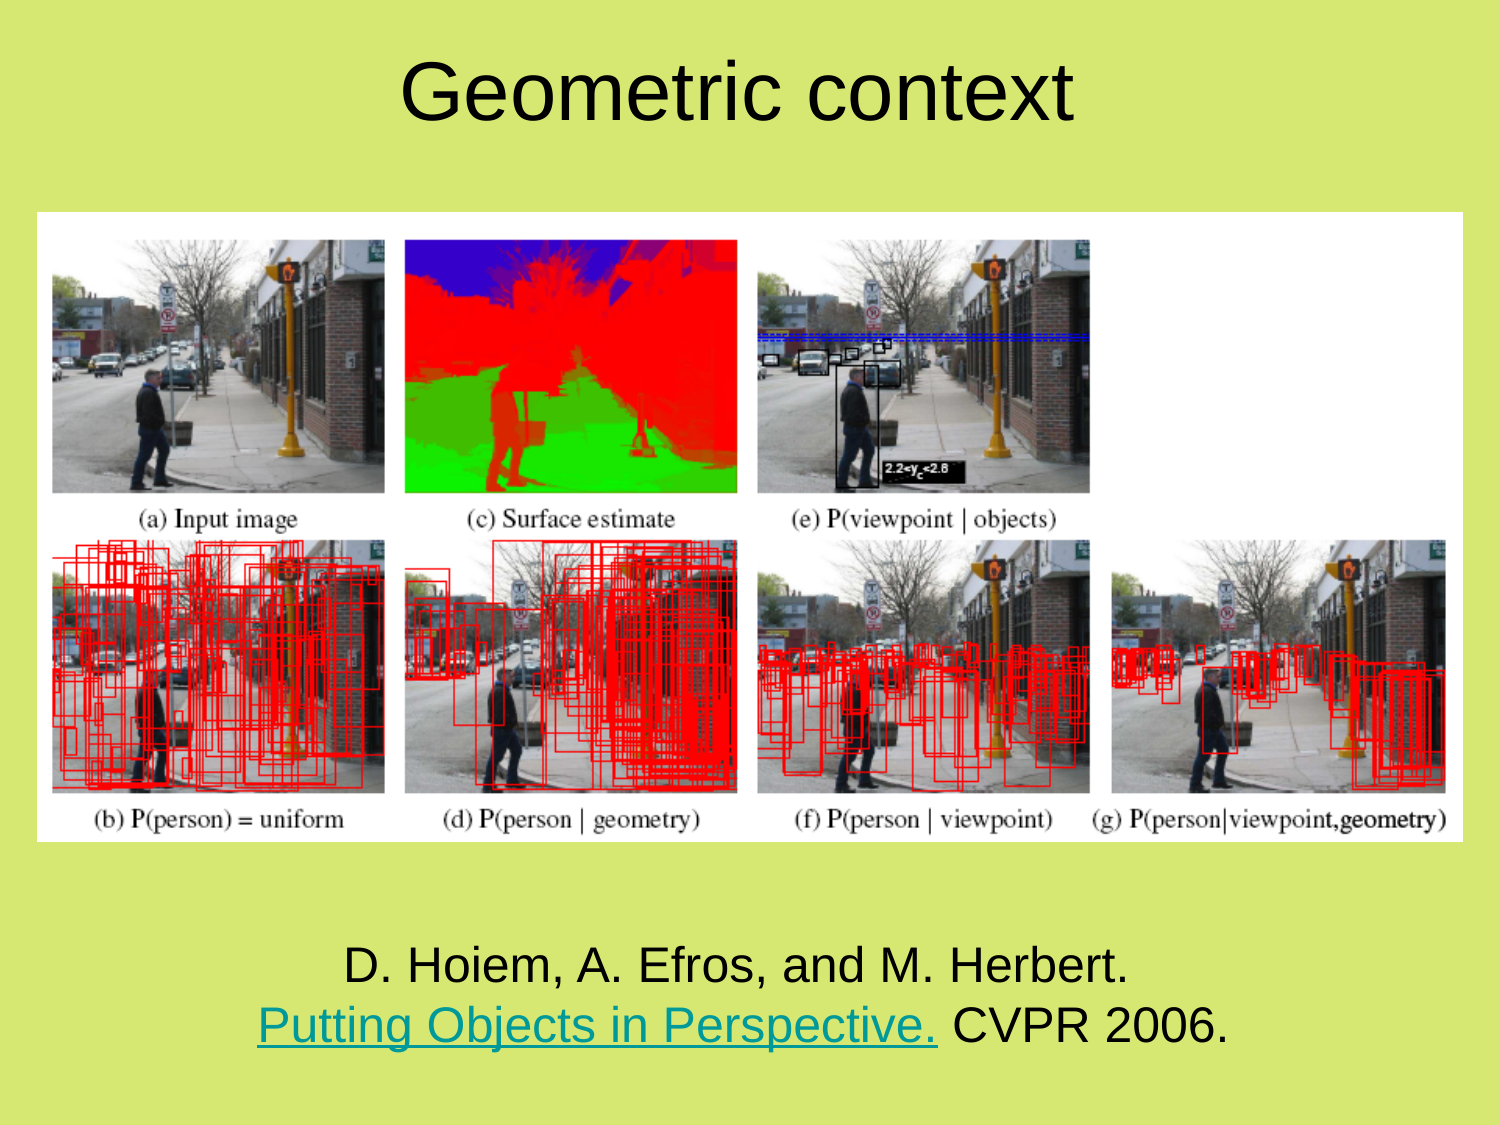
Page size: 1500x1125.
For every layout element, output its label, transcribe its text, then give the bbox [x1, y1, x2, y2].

picture [37, 212, 1464, 842]
text_box D. Hoiem, A. Efros, and M. Herbert. Putting Objects in Perspective. CVPR 2006. [24, 924, 1463, 1060]
title Geometric context [62, 12, 1413, 163]
